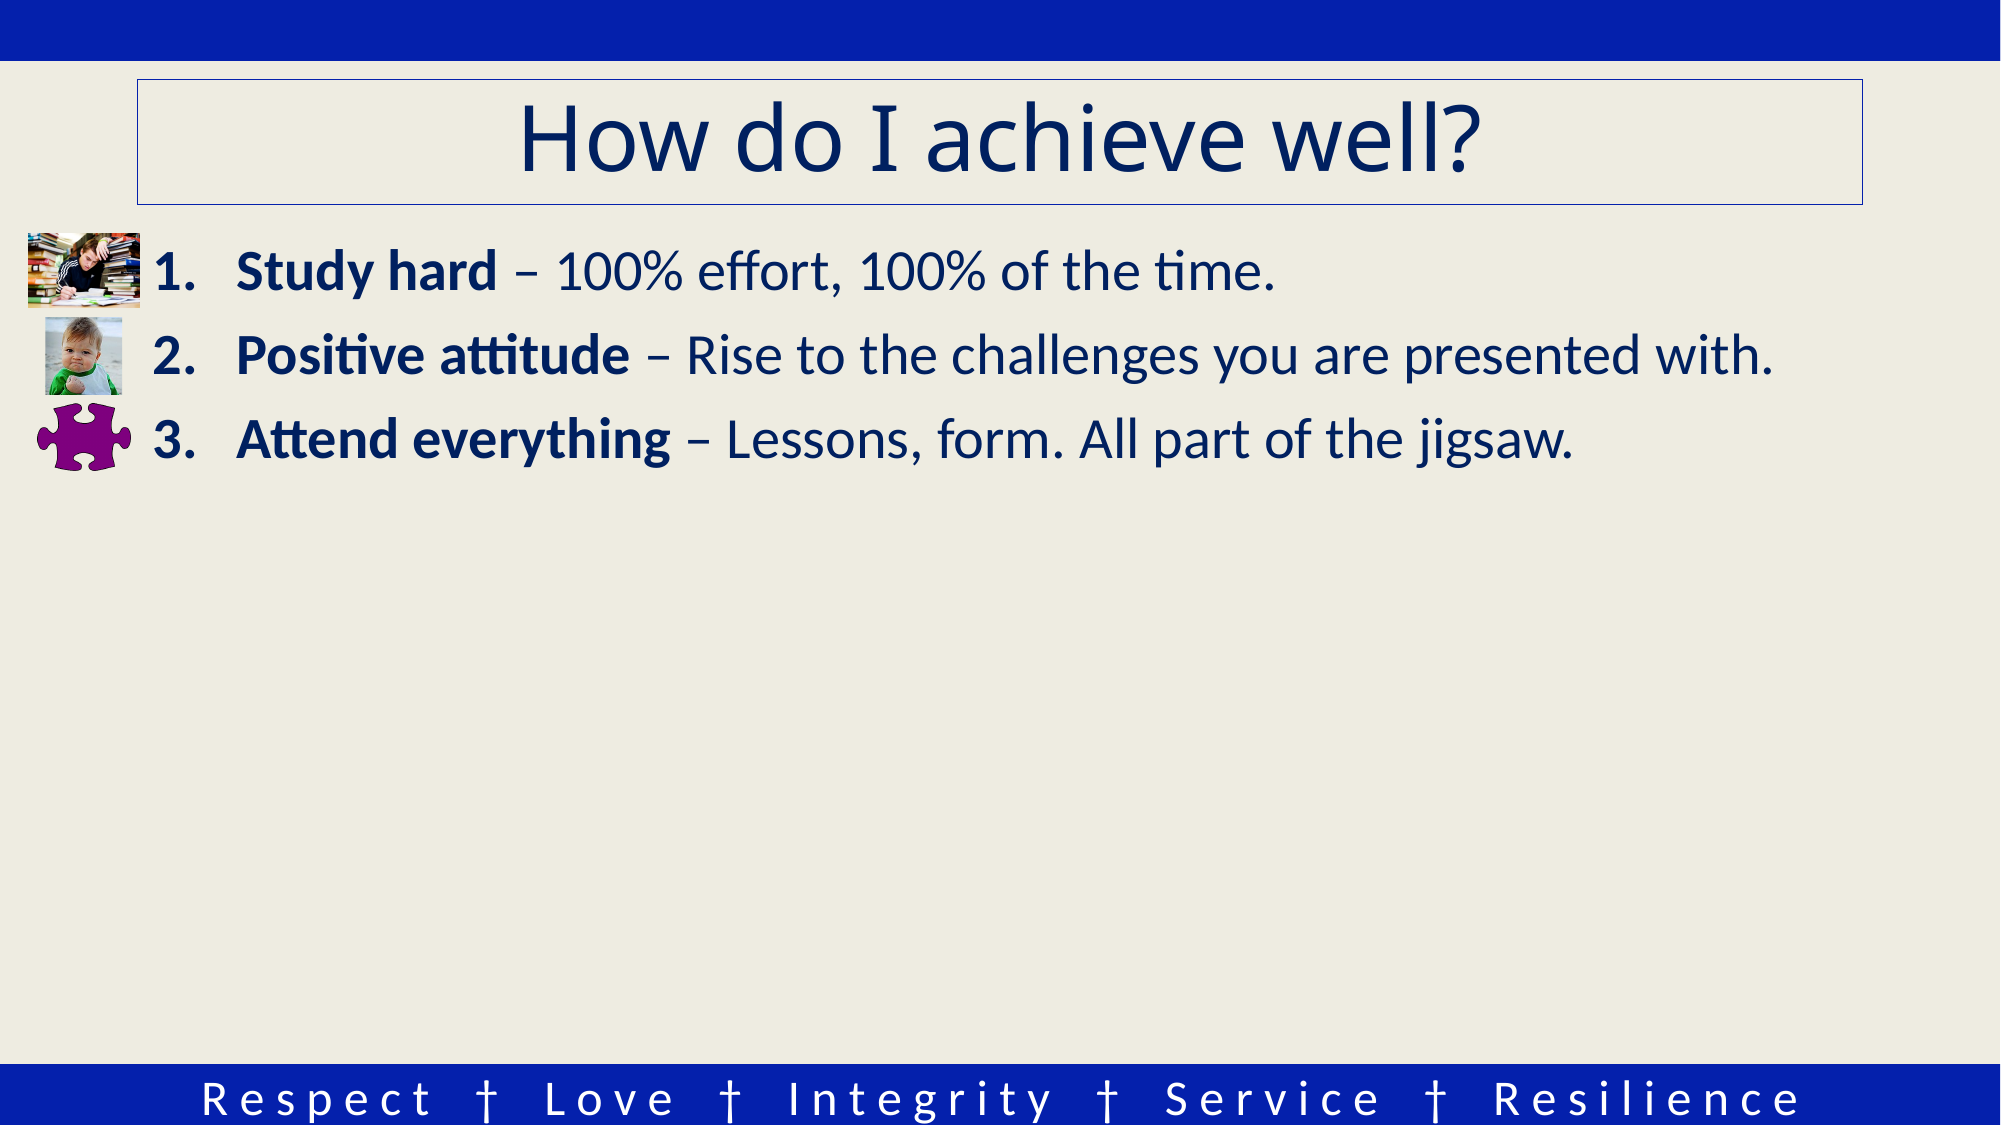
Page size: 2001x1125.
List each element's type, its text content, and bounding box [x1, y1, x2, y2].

title How do I achieve well? [137, 79, 1863, 205]
list Study hard – 100% effort, 100% of the time. Positive attitude – Rise to the challenges you are presented with. Attend everything – Lessons, form. All part of the jigsaw. [137, 232, 1863, 947]
picture [37, 403, 131, 471]
picture [45, 317, 123, 395]
picture [28, 233, 140, 308]
